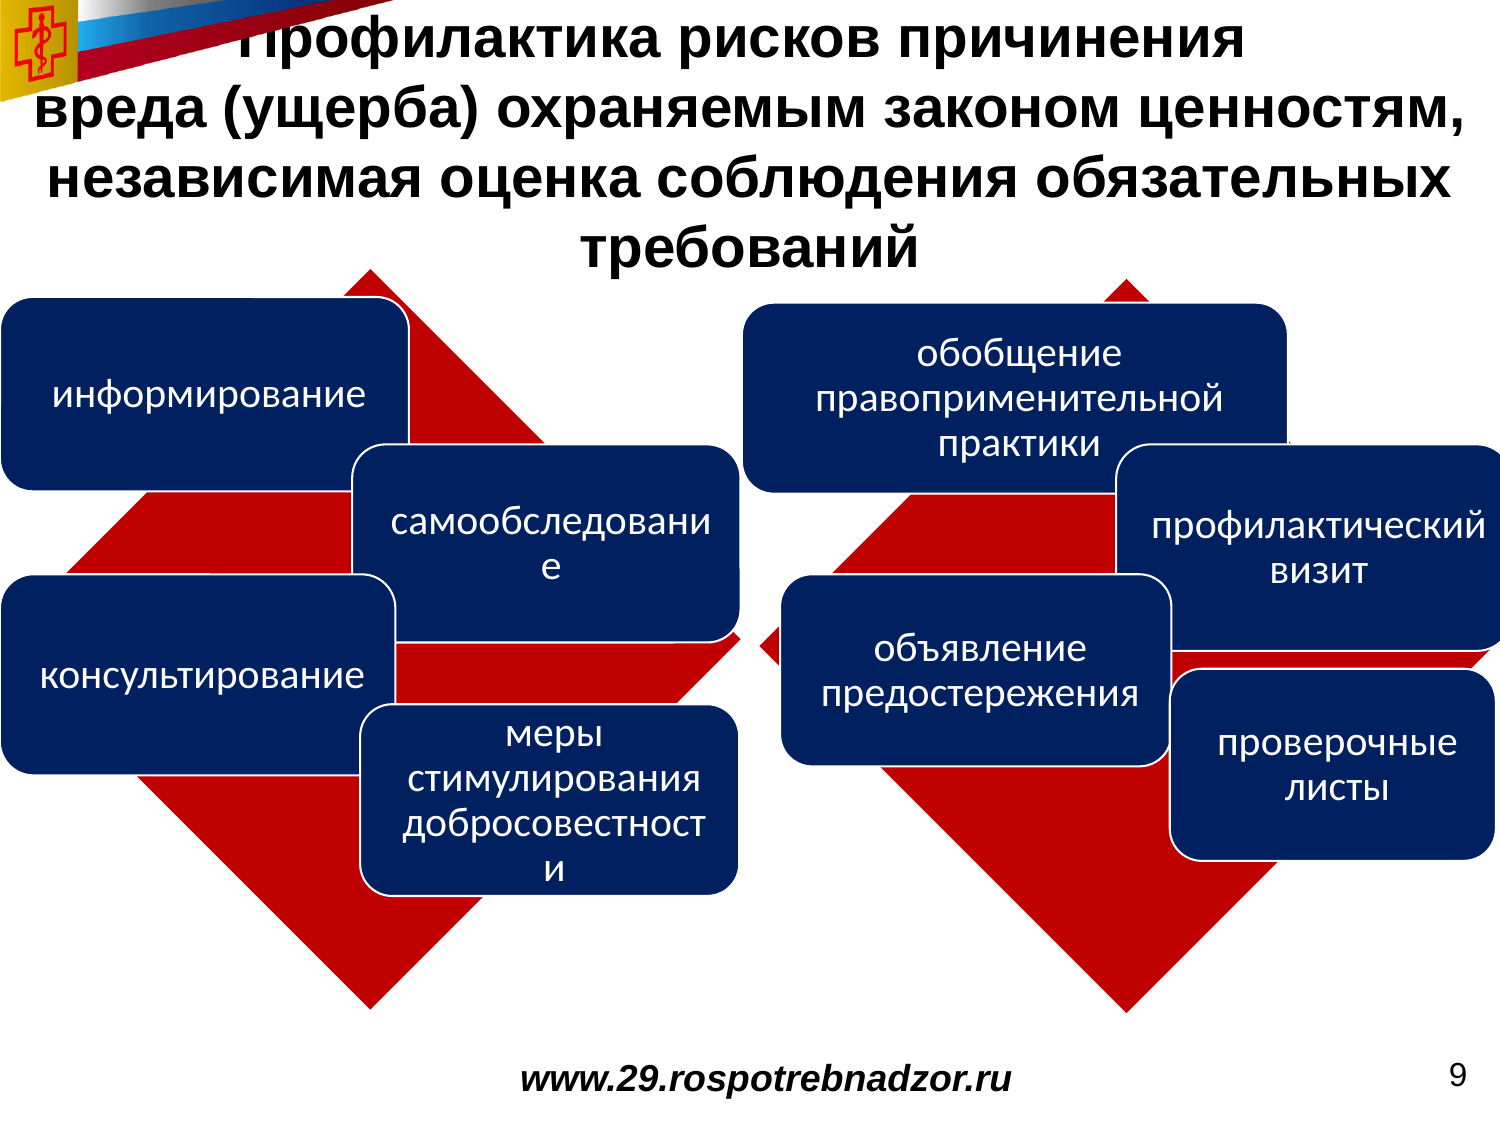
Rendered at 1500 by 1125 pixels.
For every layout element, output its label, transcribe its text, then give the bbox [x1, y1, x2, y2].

text_box www.29.rospotrebnadzor.ru [505, 1046, 1028, 1107]
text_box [0, 219, 741, 1059]
text_box Профилактика рисков причинения вреда (ущерба) охраняемым законом ценностям, независимая оценка соблюдения обязательных требований [0, 0, 1500, 279]
text_box 9 [1059, 1042, 1483, 1103]
picture [0, 0, 396, 102]
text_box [759, 278, 1500, 1014]
